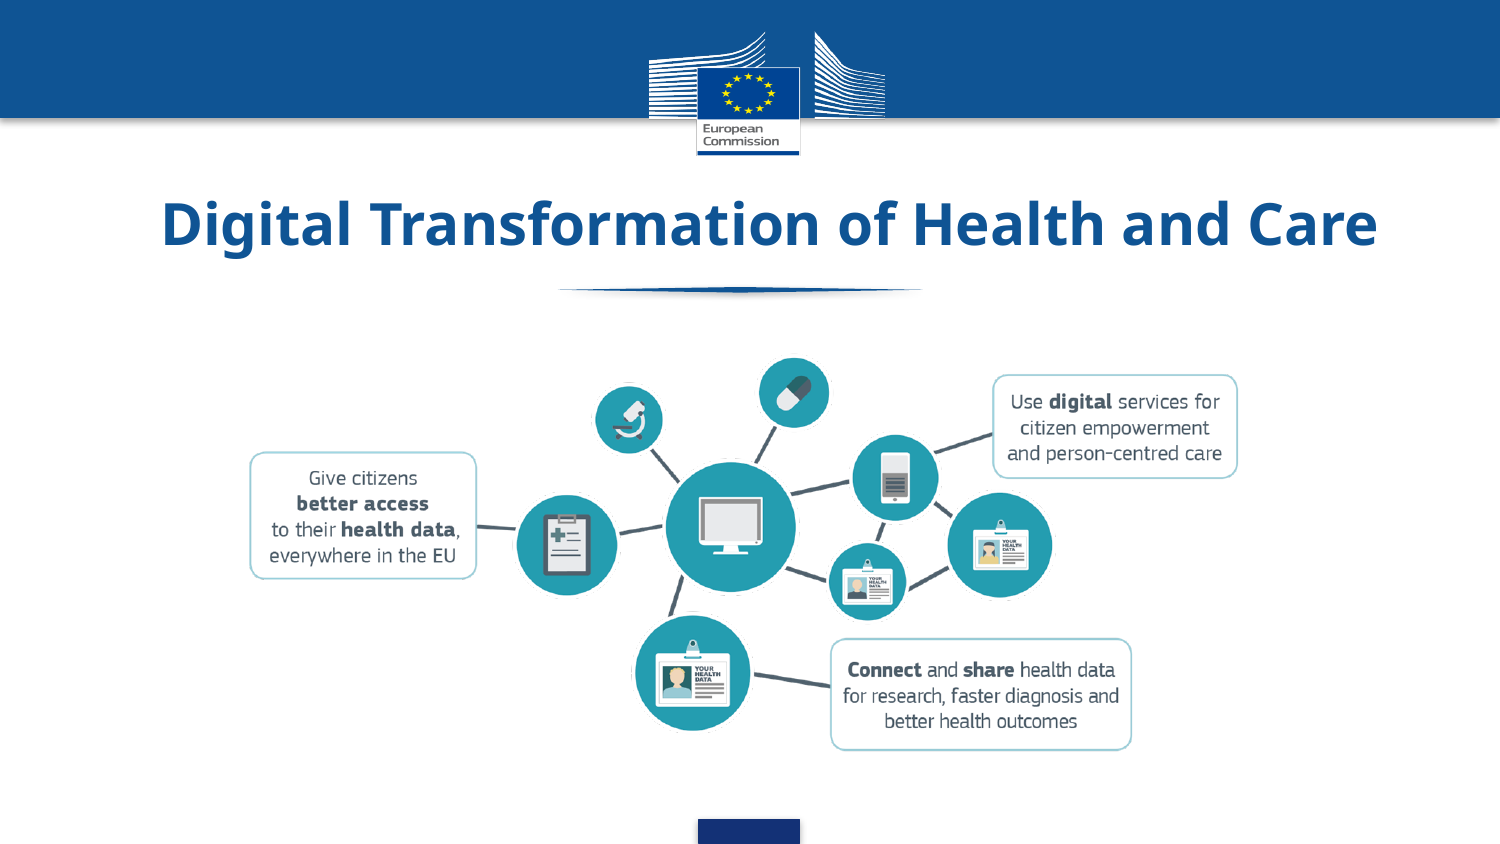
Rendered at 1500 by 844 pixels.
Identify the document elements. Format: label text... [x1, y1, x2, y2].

title Digital Transformation of Health and Care [0, 164, 1500, 280]
text_box [557, 286, 924, 294]
list [83, 327, 1466, 752]
picture [197, 340, 1284, 844]
picture [649, 31, 885, 156]
